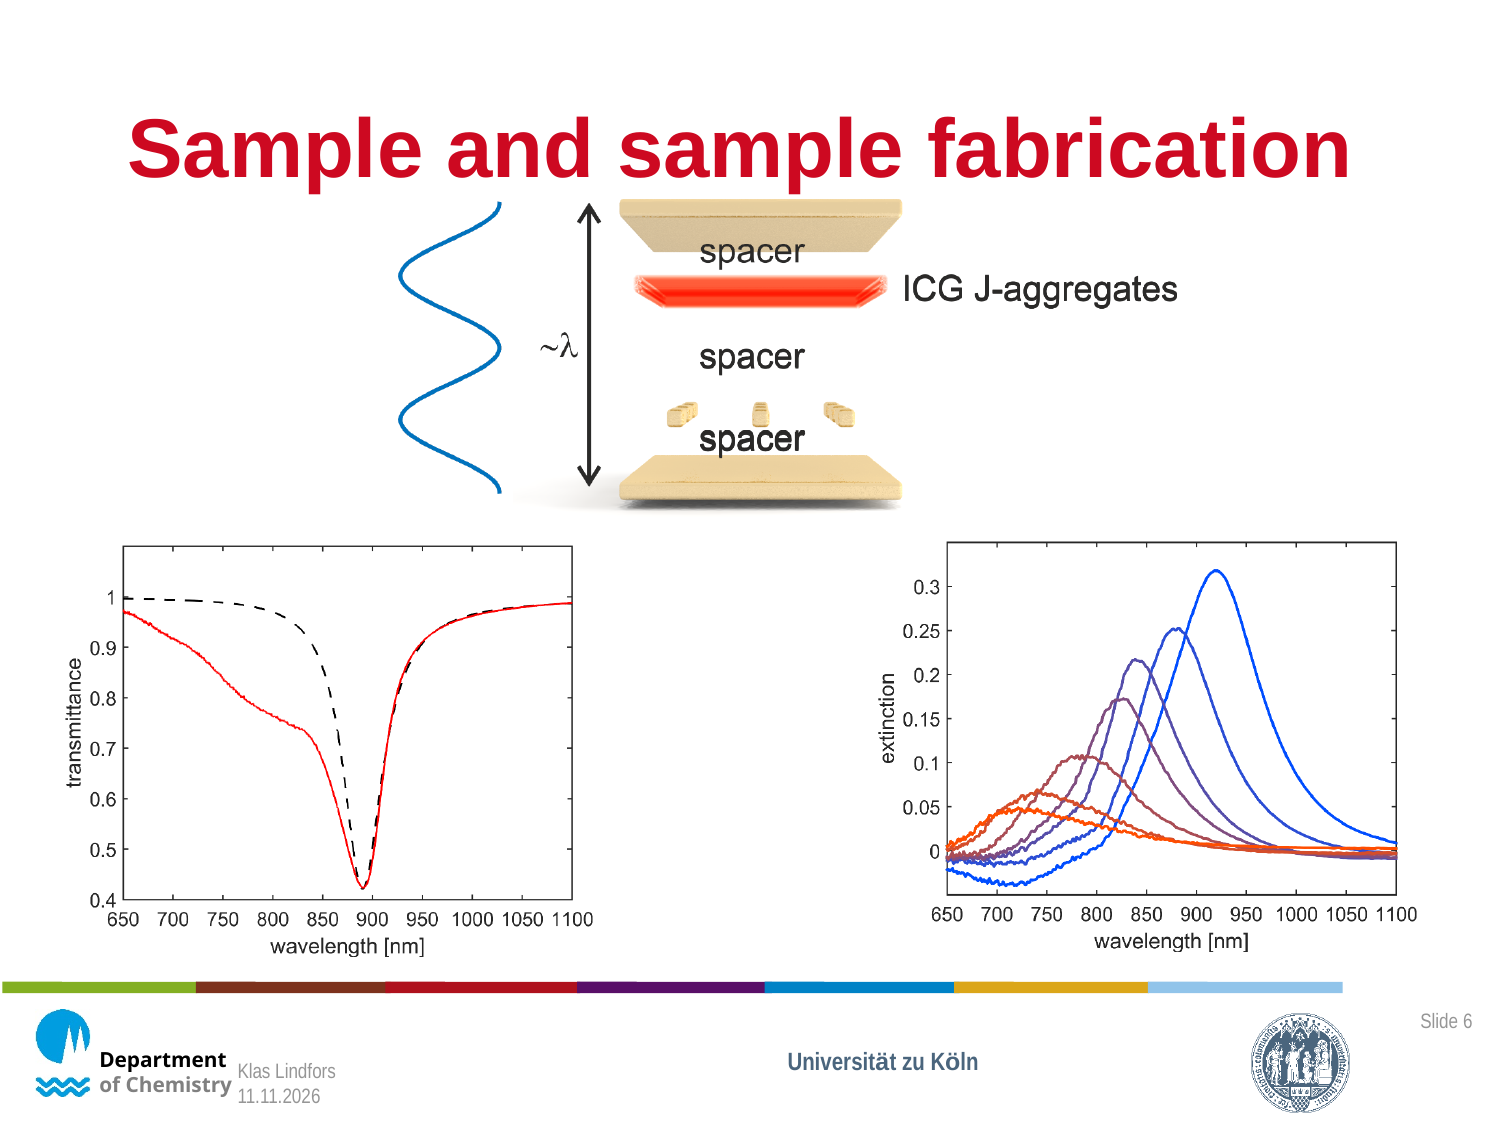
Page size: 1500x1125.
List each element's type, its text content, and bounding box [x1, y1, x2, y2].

footer Universität zu Köln [787, 1037, 1025, 1113]
picture [1250, 1012, 1350, 1113]
picture [49, 1092, 59, 1097]
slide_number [237, 1050, 750, 1115]
picture [65, 167, 1417, 957]
slide_number Slide 5 [1362, 999, 1488, 1038]
picture [35, 1009, 100, 1097]
title Sample and sample fabrication [112, 50, 1388, 238]
picture [66, 1093, 76, 1097]
